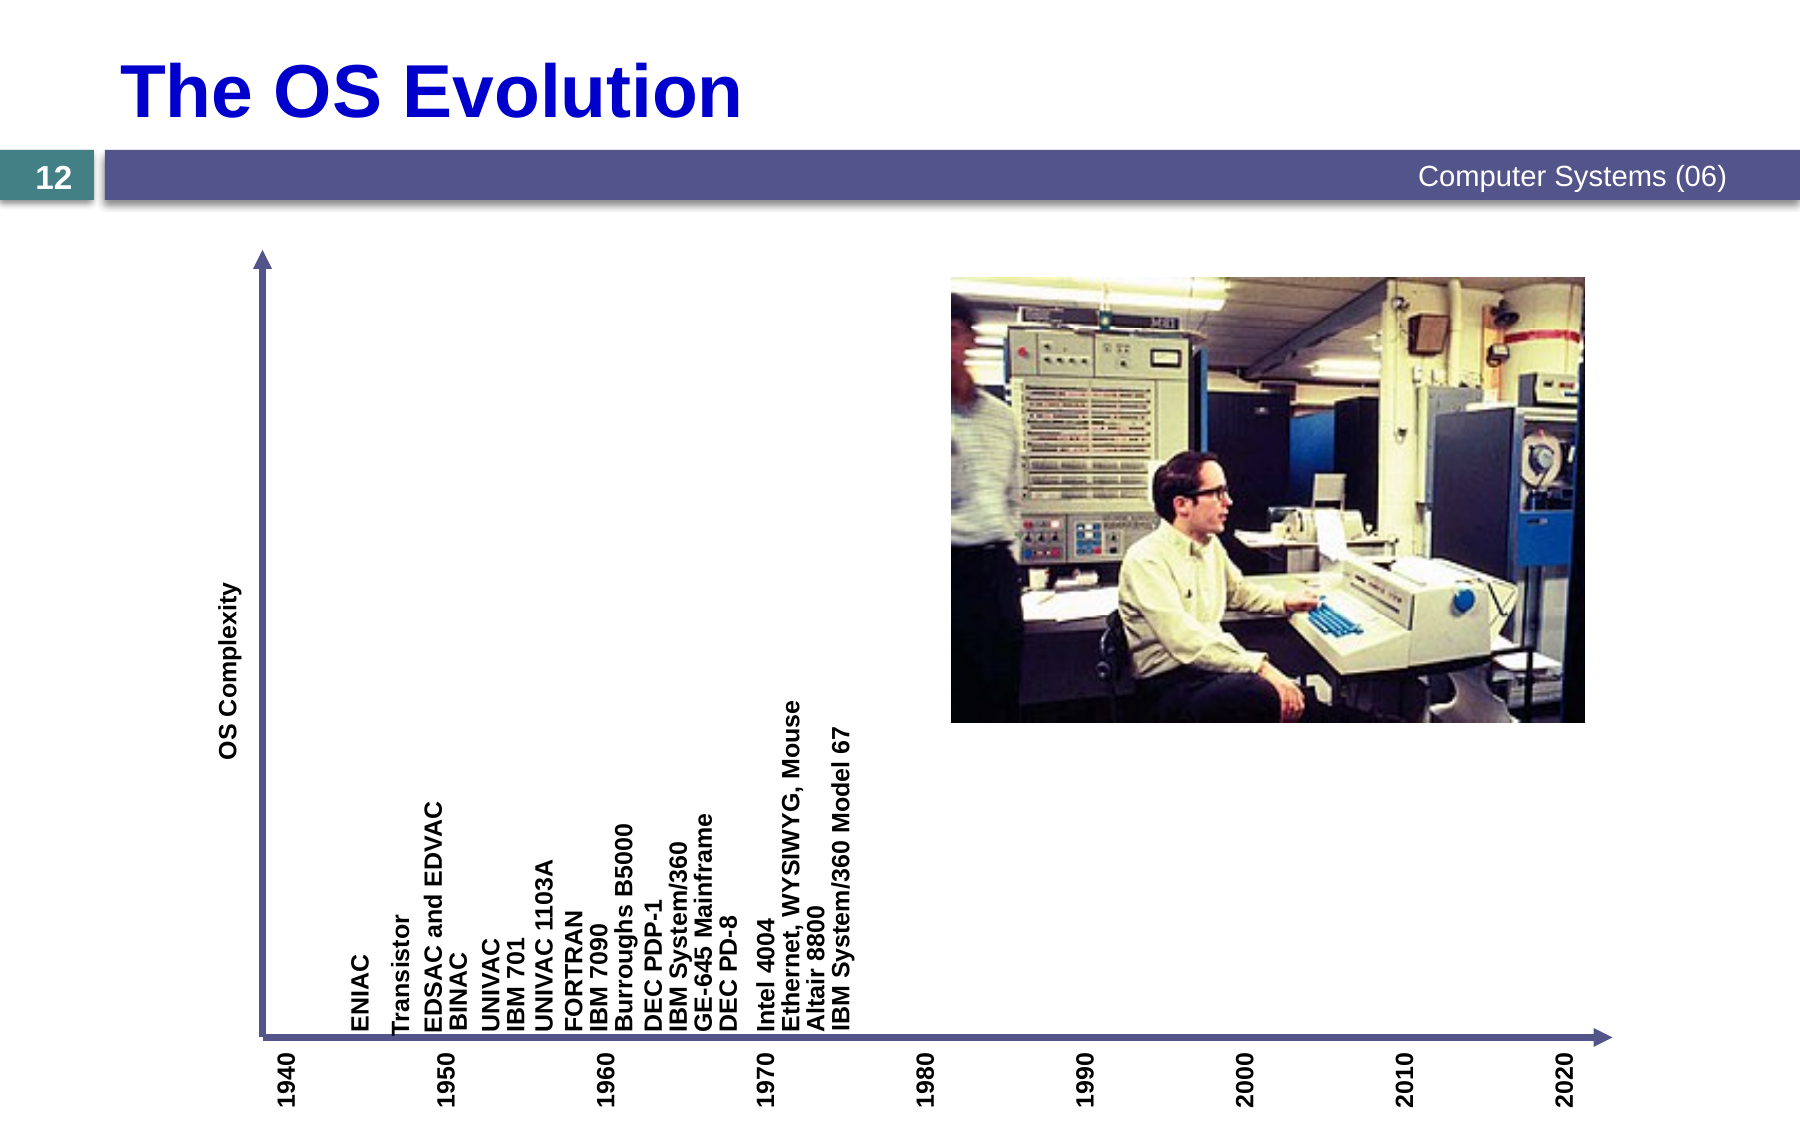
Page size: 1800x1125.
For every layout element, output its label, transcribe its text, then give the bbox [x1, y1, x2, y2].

text_box Intel 4004 [753, 312, 767, 1037]
text_box 2020 [1540, 1048, 1586, 1125]
picture [951, 277, 1586, 723]
text_box Ethernet, WYSIWYG, Mouse [767, 312, 792, 1037]
slide_number 12 [0, 153, 108, 199]
text_box Altair 8800 [792, 312, 817, 1037]
text_box 1960 [581, 1060, 627, 1125]
text_box 1950 [422, 1060, 467, 1125]
text_box 1980 [901, 1048, 947, 1125]
text_box 1940 [262, 1047, 308, 1125]
text_box OS Complexity [203, 500, 249, 775]
text_box 1990 [1061, 1048, 1106, 1125]
text_box 2000 [1221, 1048, 1266, 1125]
text_box 1970 [741, 1048, 787, 1125]
text_box IBM System/360 Model 67 [817, 311, 862, 1037]
text_box 2010 [1380, 1048, 1426, 1125]
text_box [335, 311, 751, 1051]
footer Computer Systems (06) [925, 149, 1743, 199]
title The OS Evolution [104, 27, 1743, 148]
